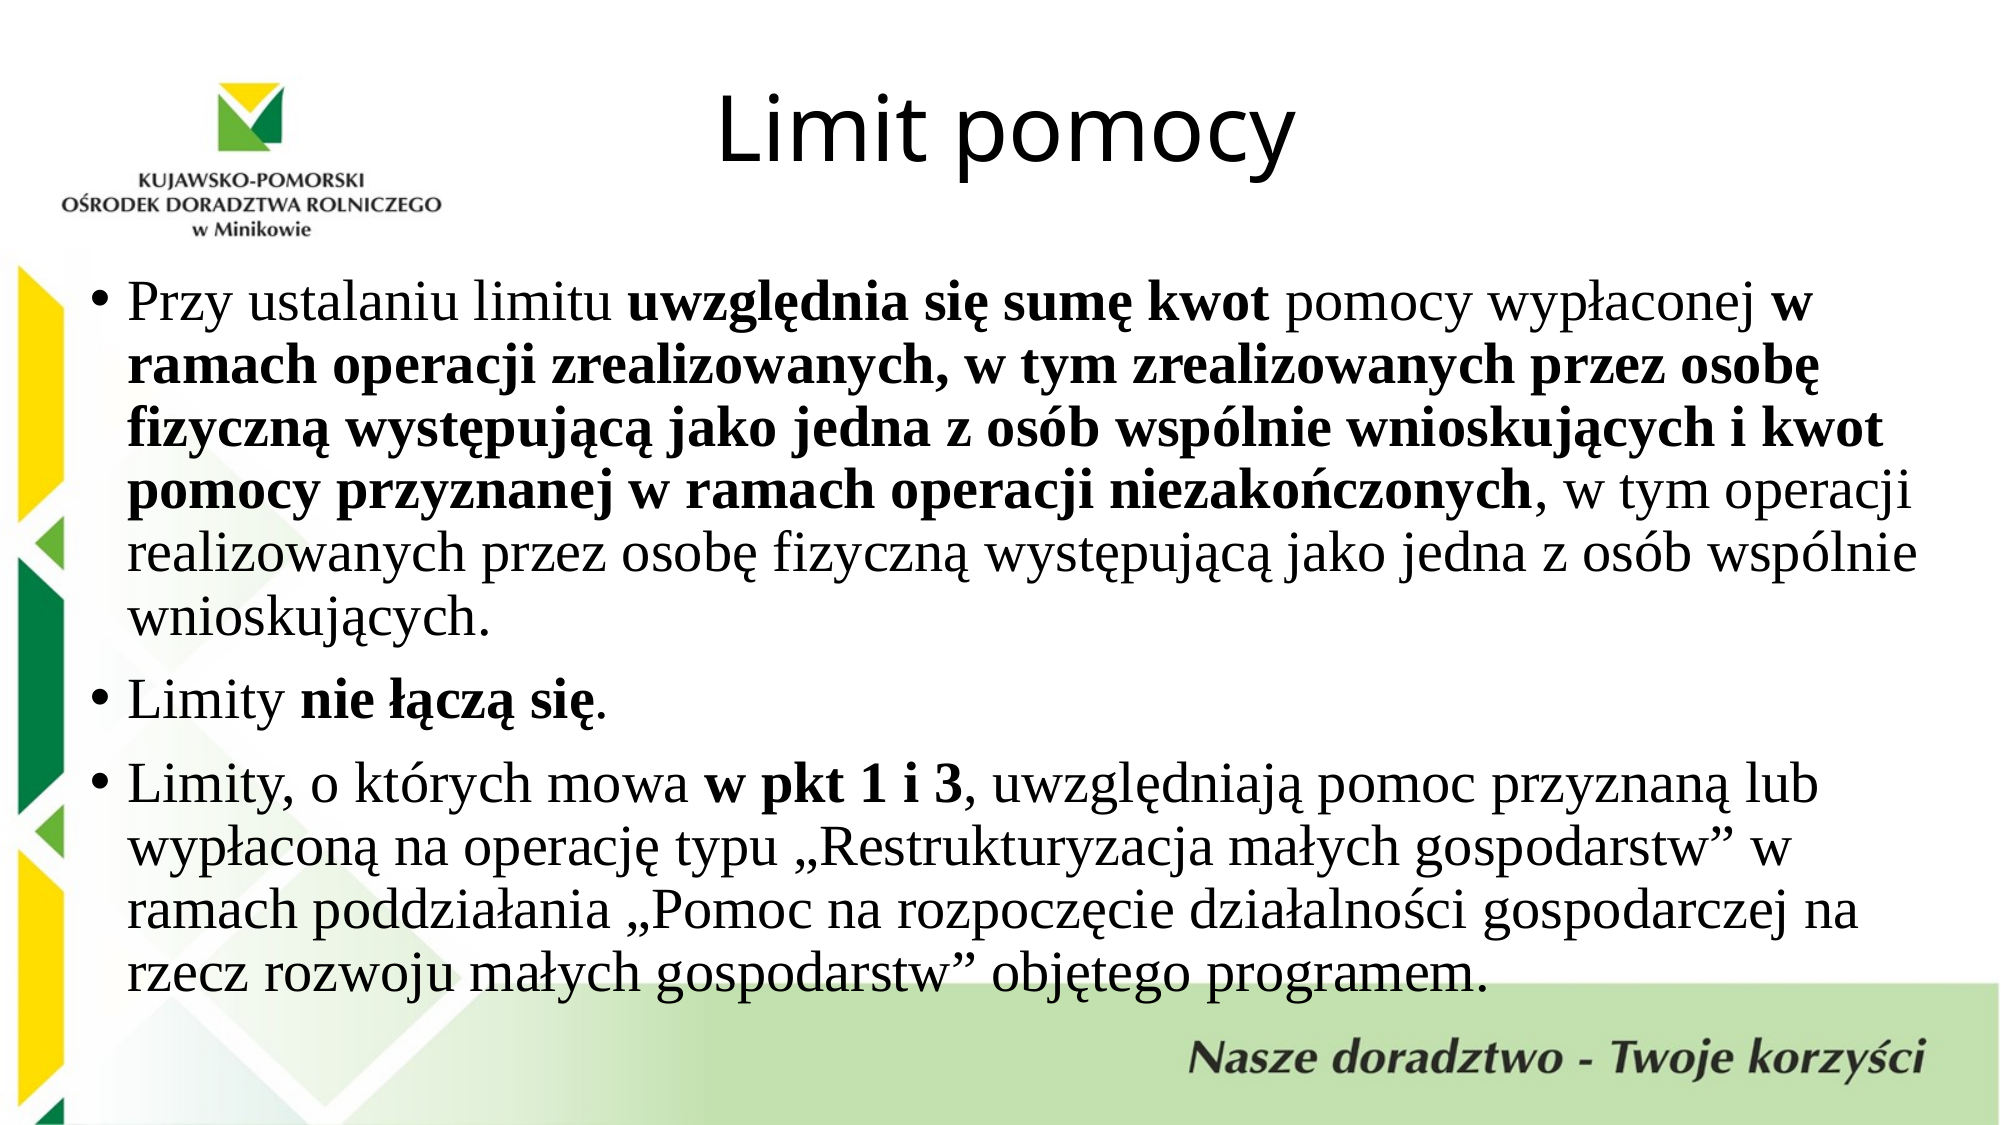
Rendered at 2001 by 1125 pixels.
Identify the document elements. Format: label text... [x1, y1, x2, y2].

picture [0, 0, 2001, 1125]
text_box Przy ustalaniu limitu uwzględnia się sumę kwot pomocy wypłaconej w ramach operacji zrealizowanych, w tym zrealizowanych przez osobę fizyczną występującą jako jedna z osób wspólnie wnioskujących i kwot pomocy przyznanej w ramach operacji niezakończonych, w tym operacji realizowanych przez osobę fizyczną występującą jako jedna z osób wspólnie wnioskujących. Limity nie łączą się. Limity, o których mowa w pkt 1 i 3, uwzględniają pomoc przyznaną lub wypłaconą na operację typu „Restrukturyzacja małych gospodarstw” w ramach poddziałania „Pomoc na rozpoczęcie działalności gospodarczej na rzecz rozwoju małych gospodarstw” objętego programem. [75, 262, 1937, 1005]
text_box Limit pomocy [330, 75, 1681, 262]
